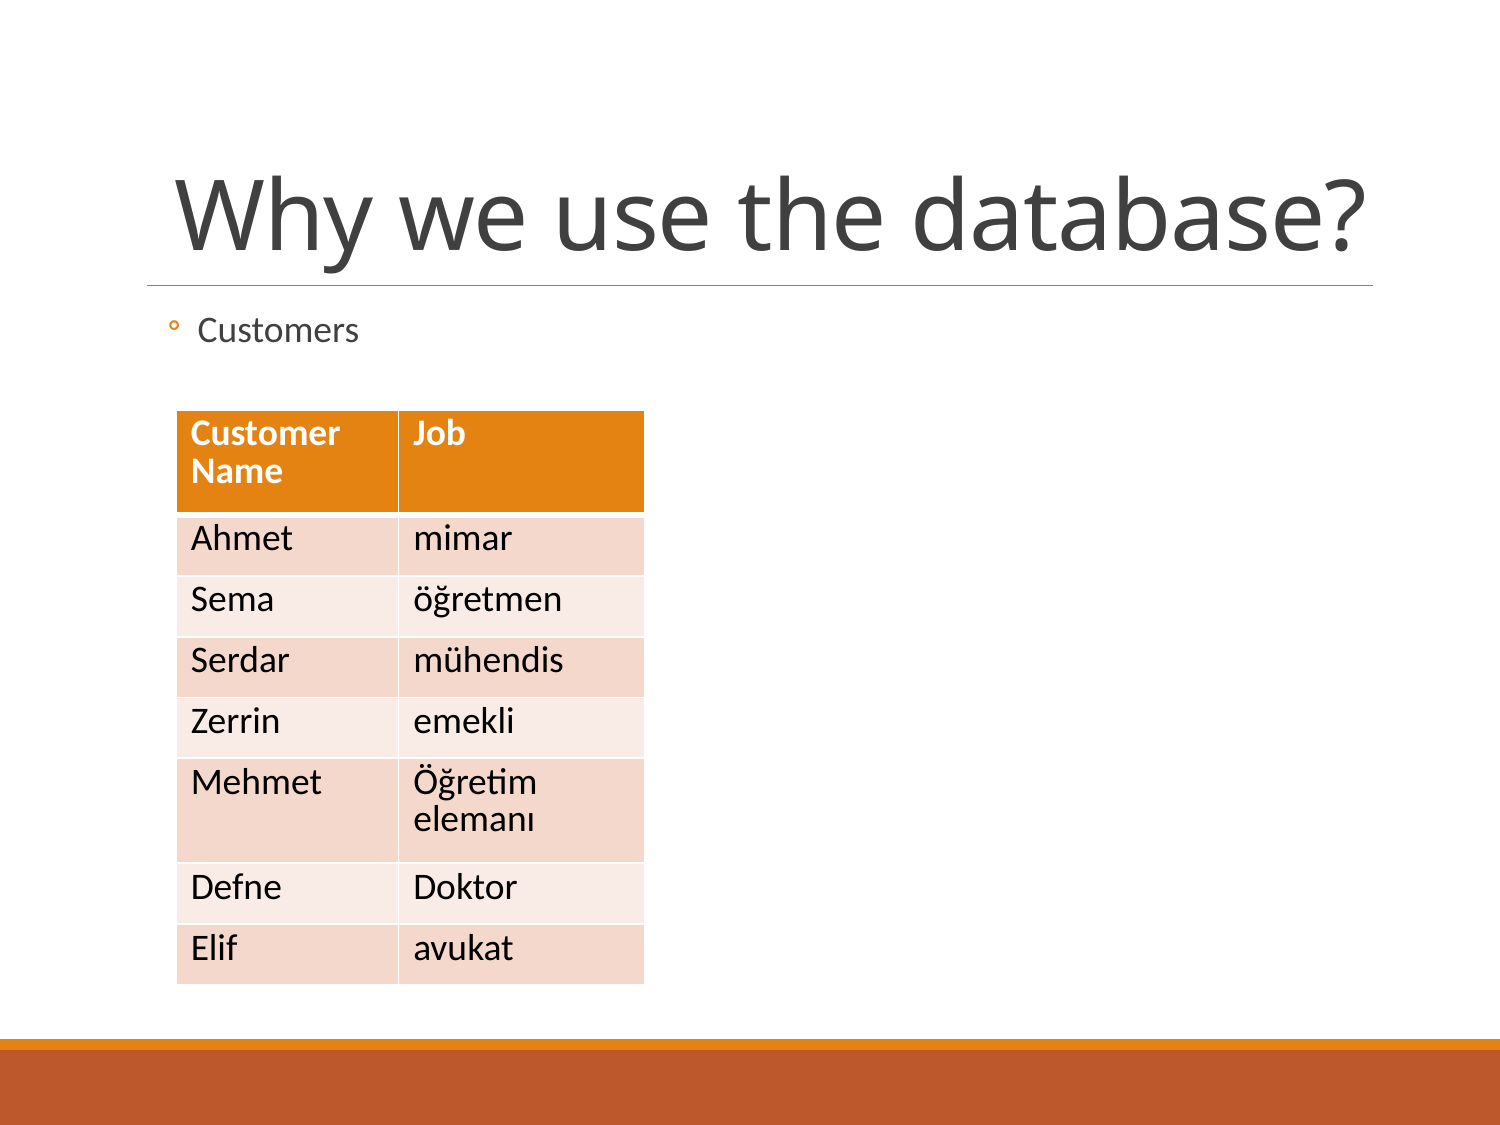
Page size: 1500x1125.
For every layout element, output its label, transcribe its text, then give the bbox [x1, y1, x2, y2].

table_cell Defne [177, 864, 398, 923]
table_cell Ahmet [177, 518, 398, 575]
table_cell Doktor [399, 864, 644, 923]
table_cell mimar [399, 518, 644, 575]
table_cell öğretmen [399, 577, 644, 636]
table_cell Mehmet [177, 759, 398, 862]
table_cell mühendis [399, 638, 644, 697]
table_header Job [399, 411, 644, 512]
table_cell Elif [177, 925, 398, 984]
table_cell Serdar [177, 638, 398, 697]
text_box Why we use the database? [159, 42, 1397, 281]
list Customers [134, 302, 1373, 963]
table_header Customer Name [177, 411, 398, 512]
table_cell emekli [399, 698, 644, 757]
table_cell avukat [399, 925, 644, 984]
table_cell Sema [177, 577, 398, 636]
table_cell Zerrin [177, 698, 398, 757]
table_cell Öğretim elemanı [399, 759, 644, 862]
